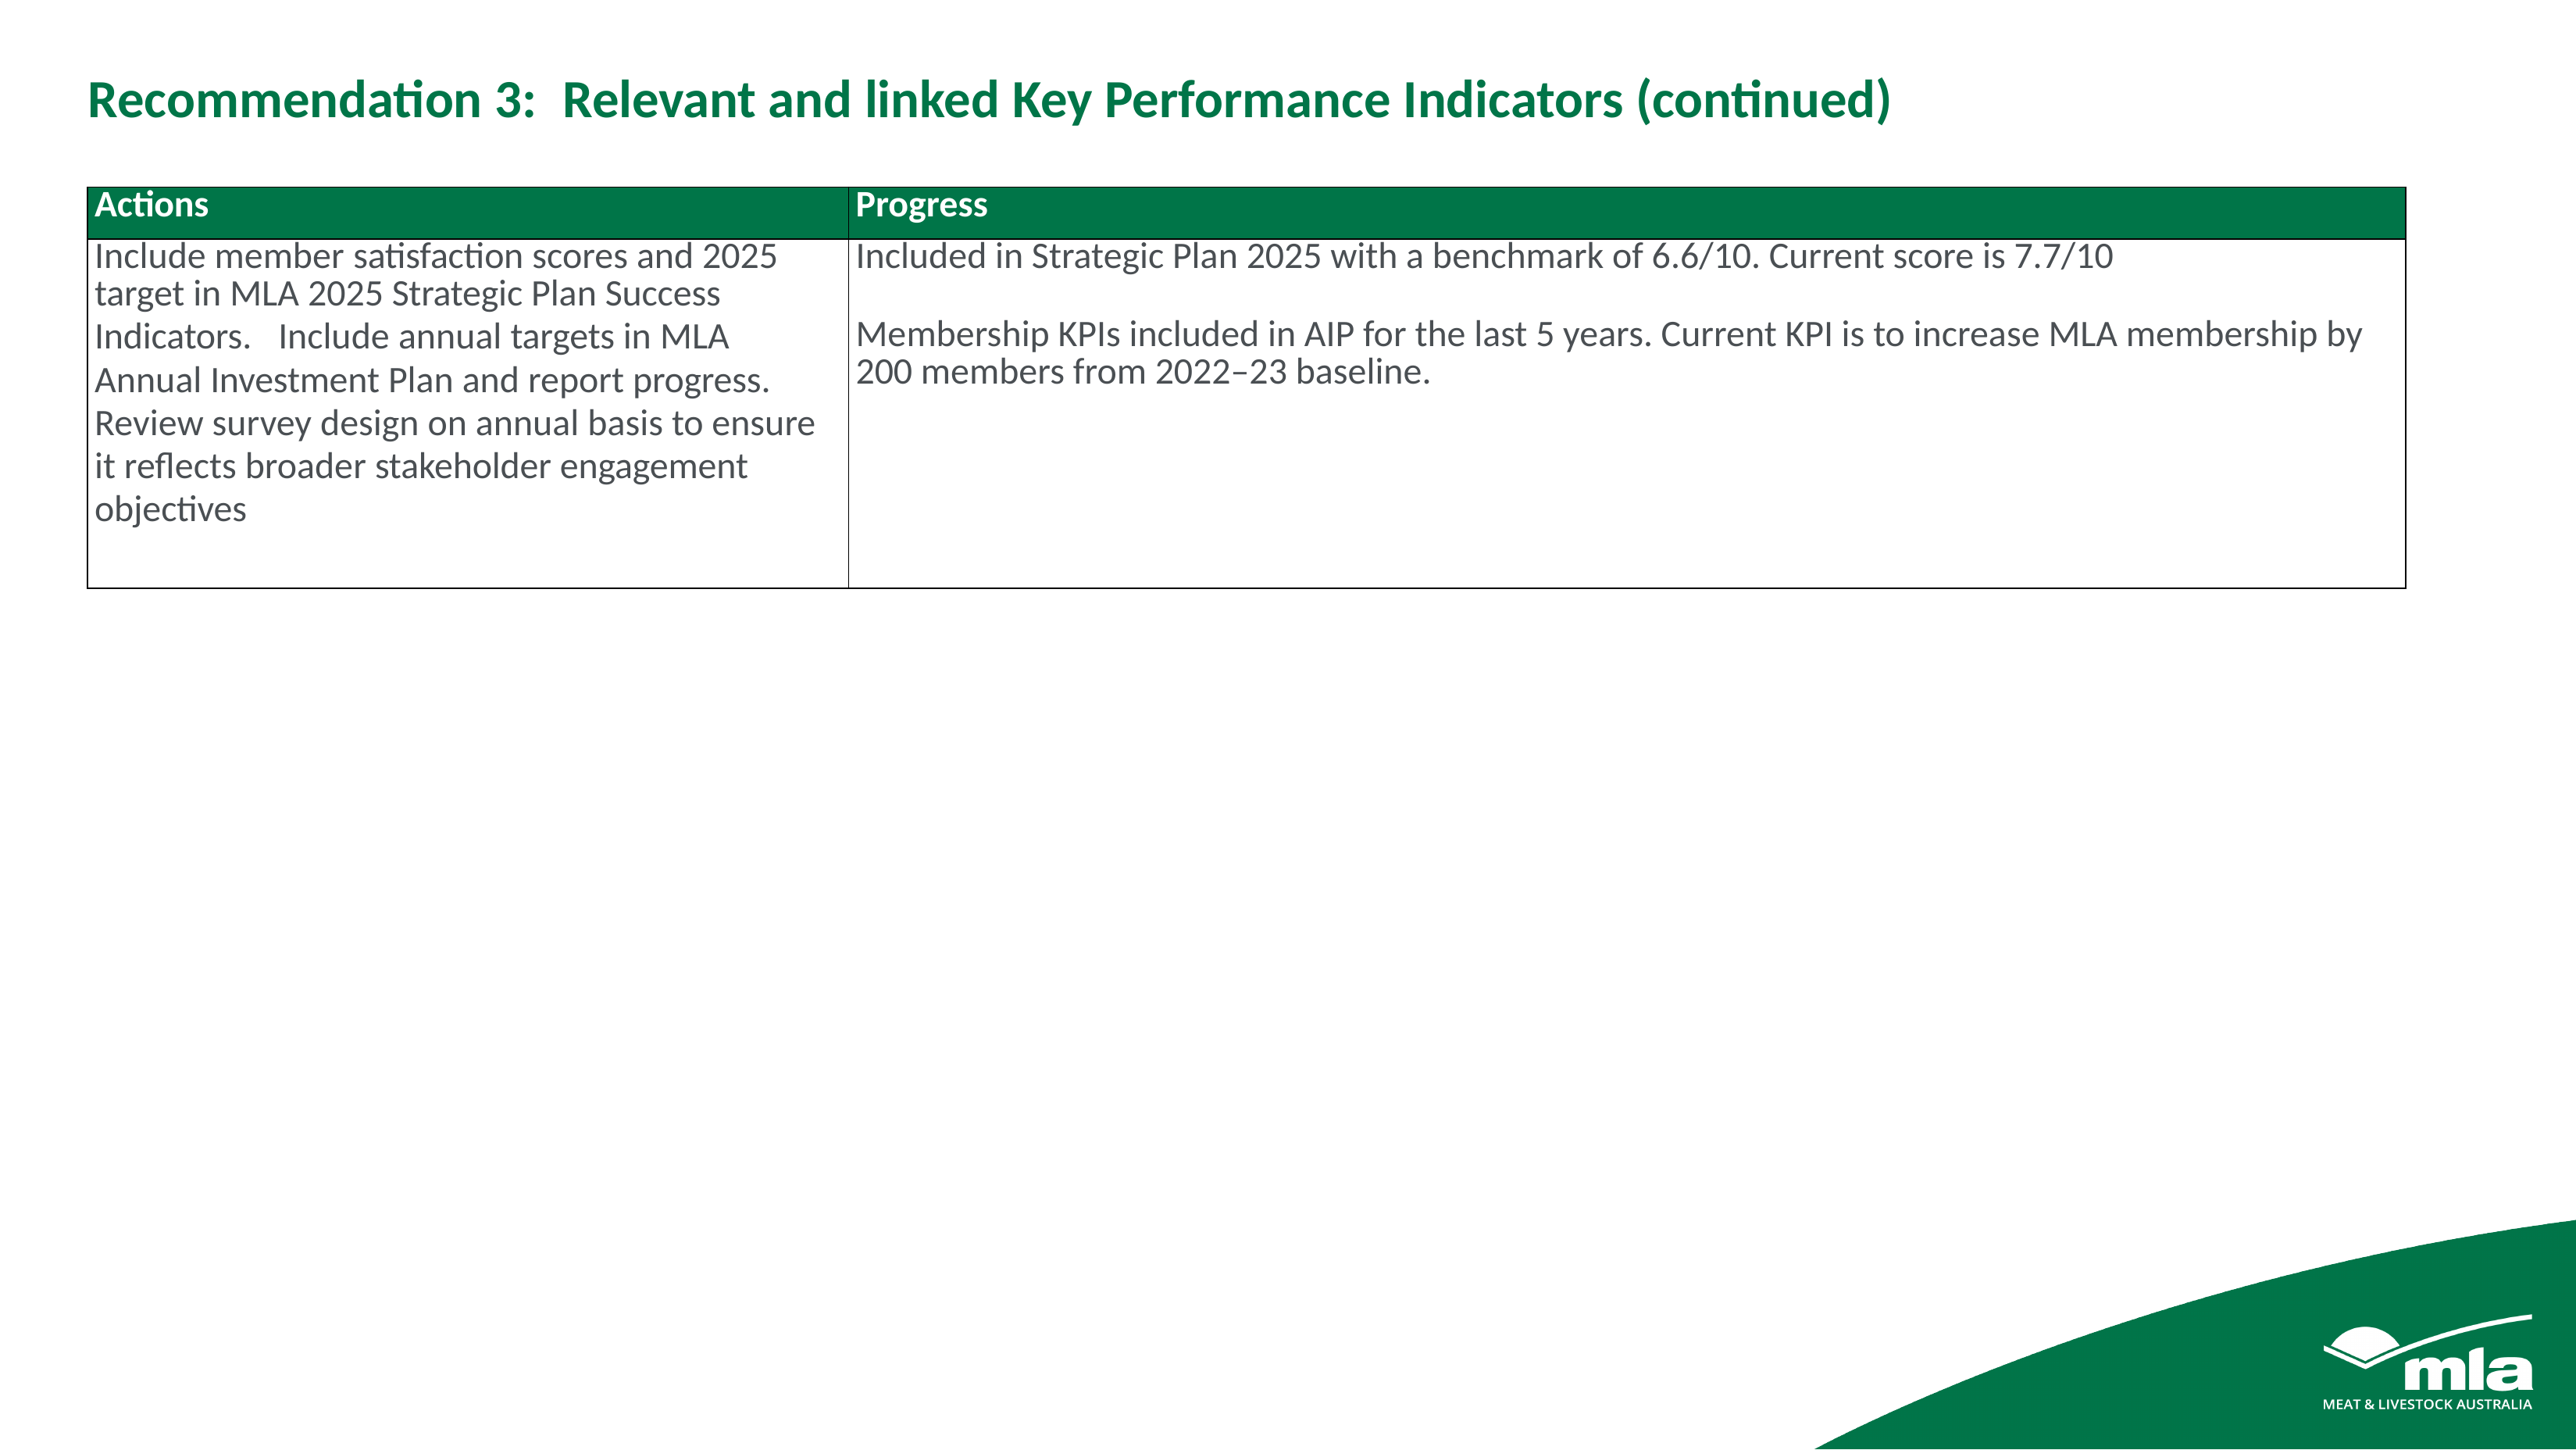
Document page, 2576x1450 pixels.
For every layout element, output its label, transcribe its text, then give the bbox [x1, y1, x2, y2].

table_cell Include member satisfaction scores and 2025 target in MLA 2025 Strategic Plan Success Indicators. Include annual targets in MLA Annual Investment Plan and report progress. Review survey design on annual basis to ensure it reflects broader stakeholder engagement objectives [88, 240, 848, 588]
table_cell Included in Strategic Plan 2025 with a benchmark of 6.6/10. Current score is 7.7/10 Membership KPIs included in AIP for the last 5 years. Current KPI is to increase MLA membership by 200 members from 2022–23 baseline. [849, 240, 2405, 588]
table_header Progress [849, 188, 2405, 238]
title Recommendation 3: Relevant and linked Key Performance Indicators (continued) [86, 62, 1896, 306]
table_header Actions [88, 188, 848, 238]
picture [1814, 1220, 2576, 1449]
